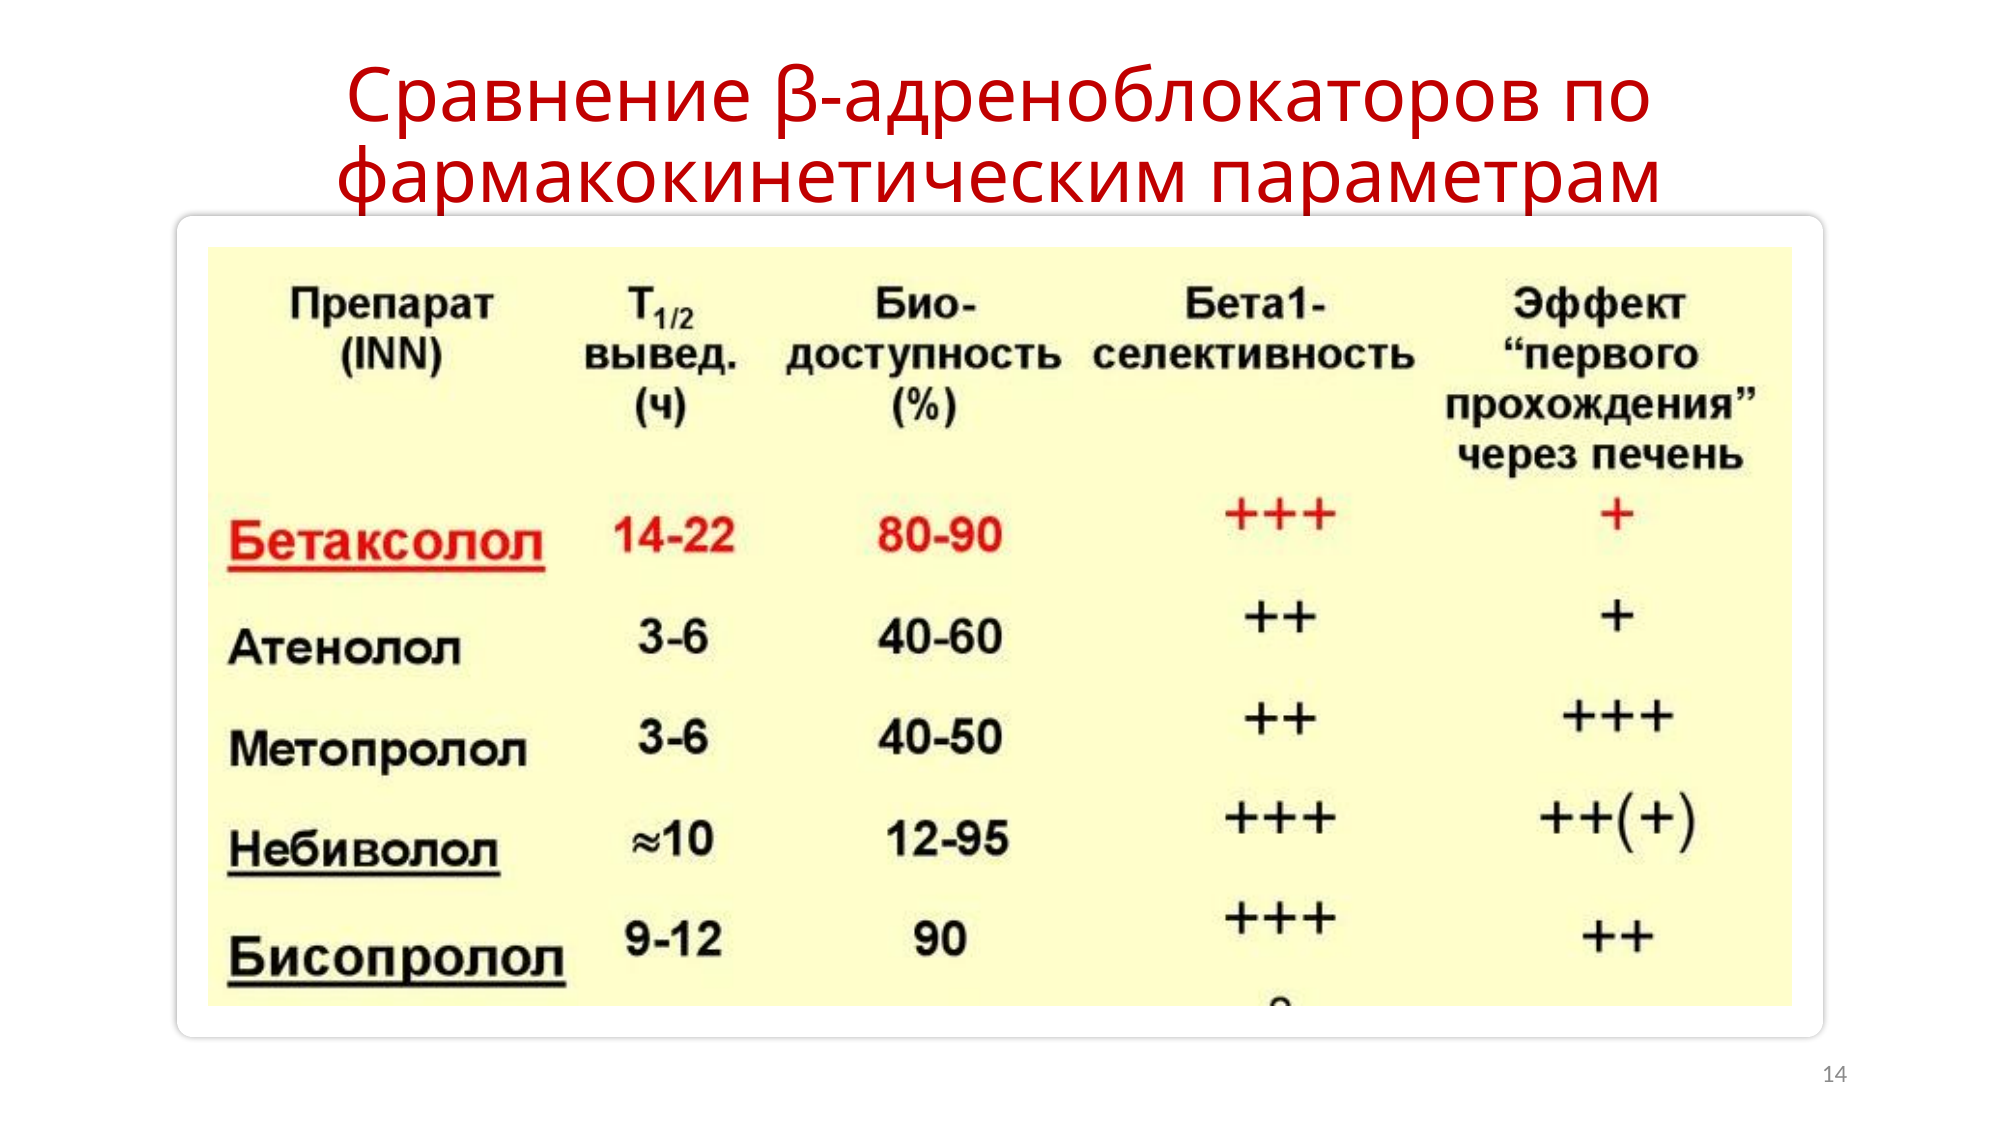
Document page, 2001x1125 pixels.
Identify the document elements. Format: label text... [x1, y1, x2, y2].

slide_number 14 [1412, 1042, 1863, 1103]
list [208, 246, 1792, 1006]
title Сравнение β-адреноблокаторов по фармакокинетическим параметрам [137, 29, 1863, 247]
